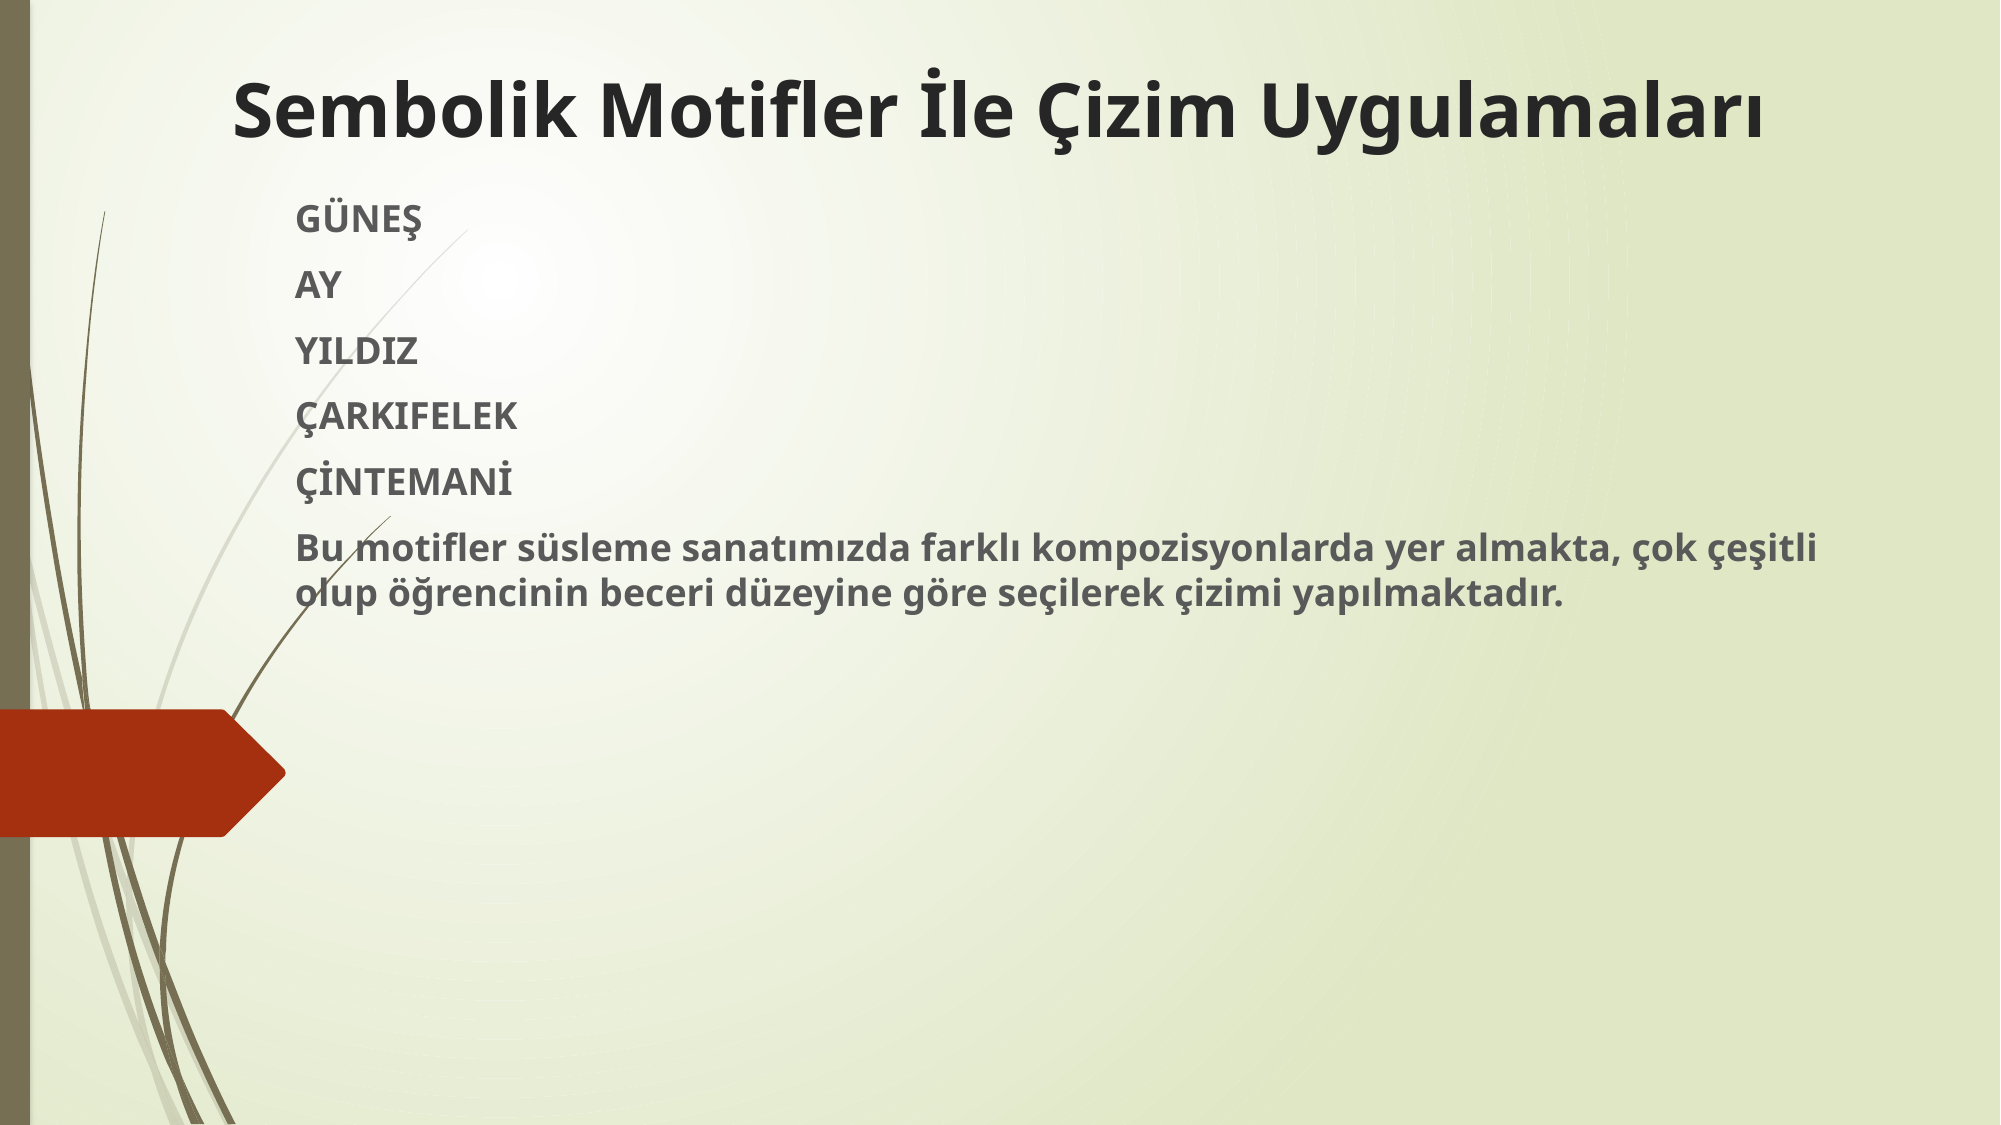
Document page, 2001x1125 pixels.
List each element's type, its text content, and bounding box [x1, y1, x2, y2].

subtitle GÜNEŞ AY YILDIZ ÇARKIFELEK ÇİNTEMANİ Bu motifler süsleme sanatımızda farklı kompozisyonlarda yer almakta, çok çeşitli olup öğrencinin beceri düzeyine göre seçilerek çizimi yapılmaktadır. [279, 187, 1888, 969]
title Sembolik Motifler İle Çizim Uygulamaları [217, 45, 1925, 160]
